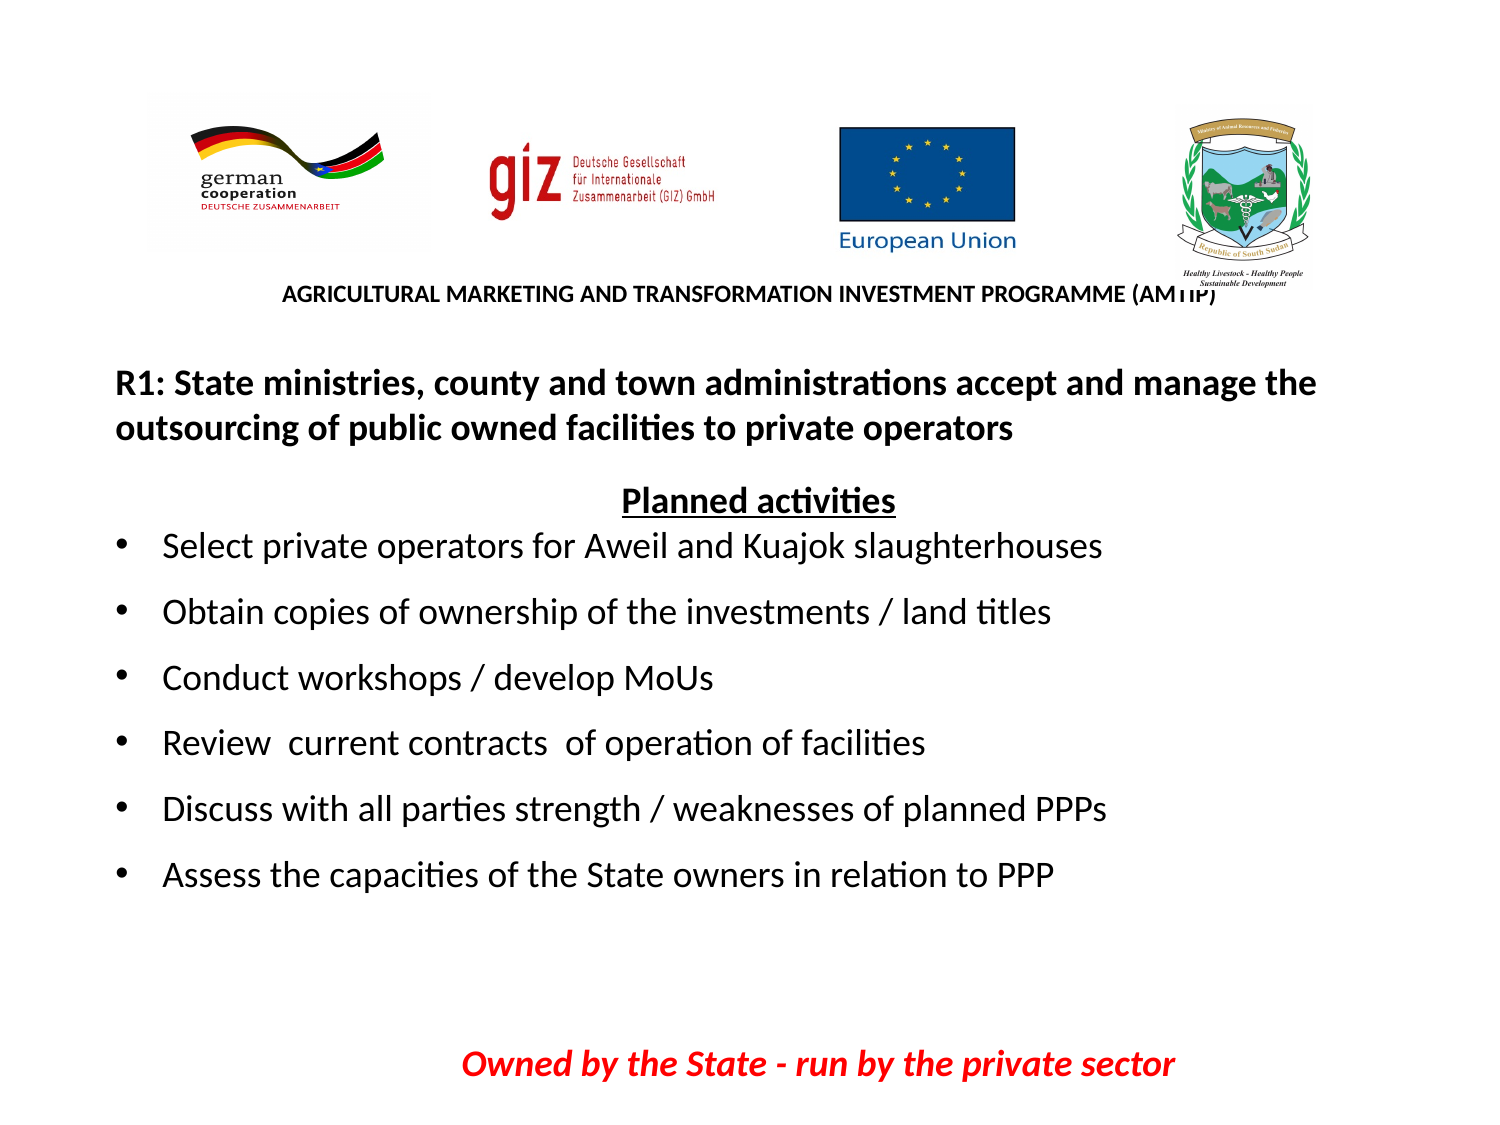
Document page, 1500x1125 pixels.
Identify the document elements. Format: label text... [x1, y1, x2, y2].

picture [466, 99, 752, 258]
picture [147, 92, 431, 253]
picture [1174, 104, 1313, 290]
picture [796, 104, 1064, 263]
title AGRICULTURAL MARKETING AND TRANSFORMATION INVESTMENT PROGRAMME (AMTIP) [112, 92, 1388, 349]
subtitle R1: State ministries, county and town administrations accept and manage the outsourcing of public owned facilities to private operators Planned activities Select private operators for Aweil and Kuajok slaughterhouses Obtain copies of ownership of the investments / land titles Conduct workshops / develop MoUs Review current contracts of operation of facilities Discuss with all parties strength / weaknesses of planned PPPs Assess the capacities of the State owners in relation to PPP [100, 349, 1418, 1024]
footer Owned by the State - run by the private sector [183, 1028, 1455, 1094]
